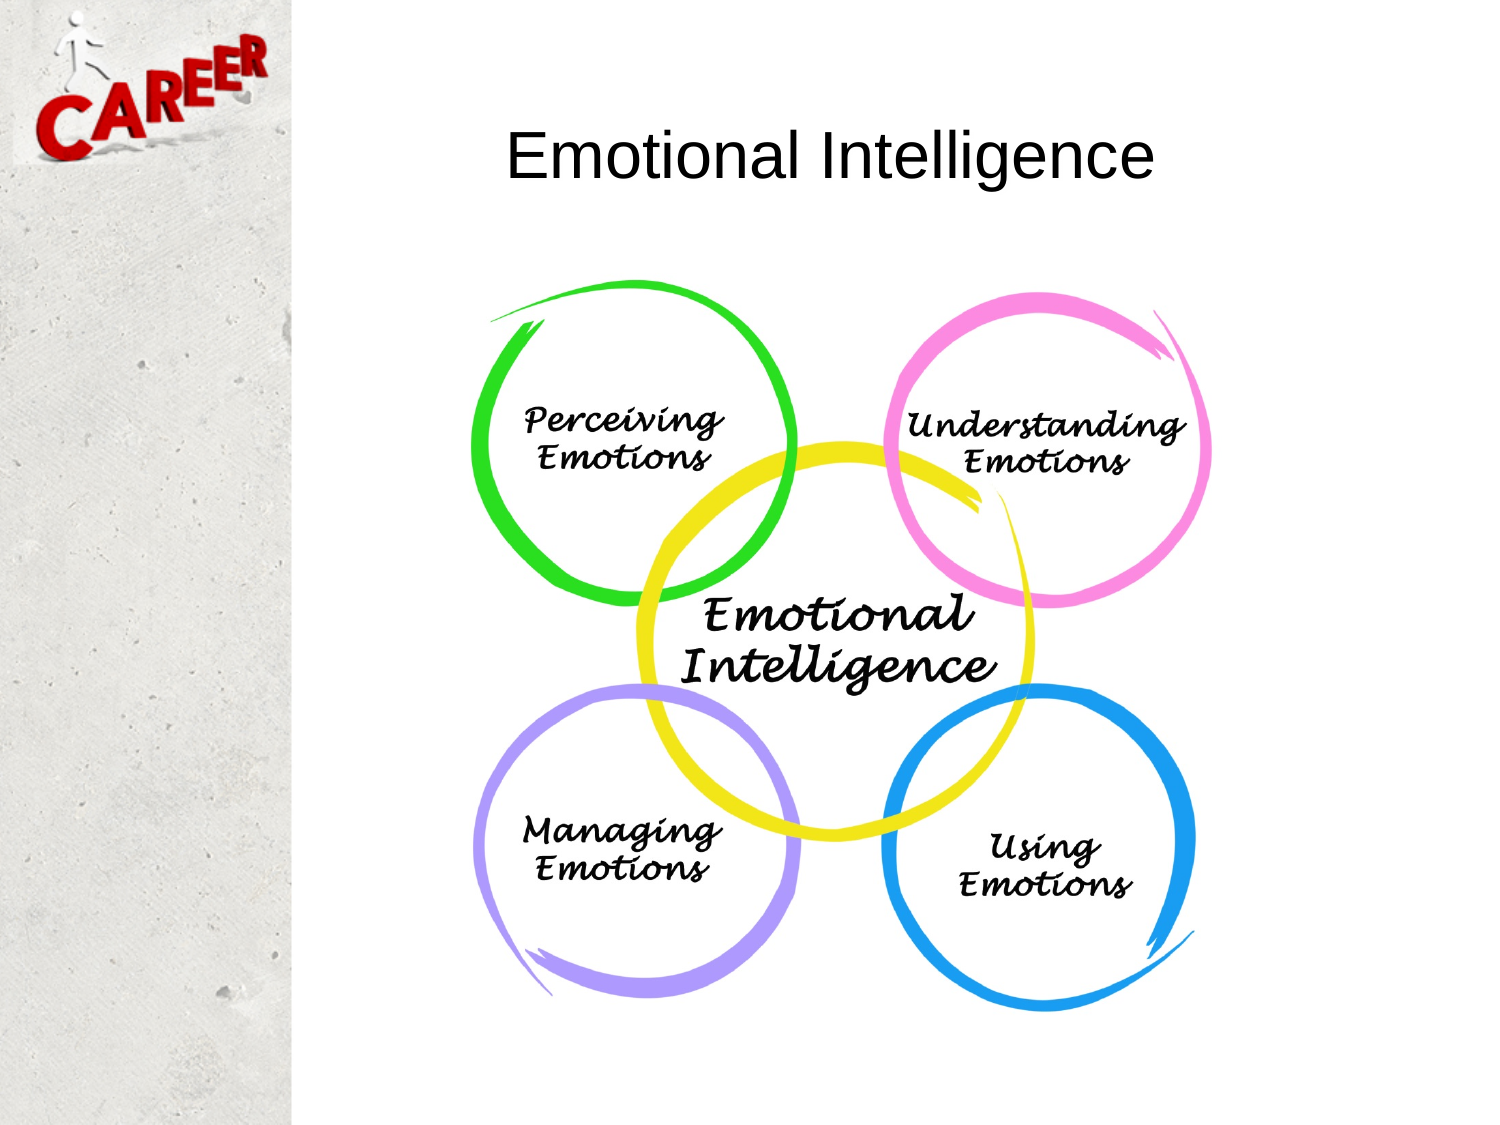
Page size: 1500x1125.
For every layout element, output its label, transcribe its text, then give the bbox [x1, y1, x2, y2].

title Emotional Intelligence [490, 110, 1377, 194]
picture [0, 0, 1500, 1125]
